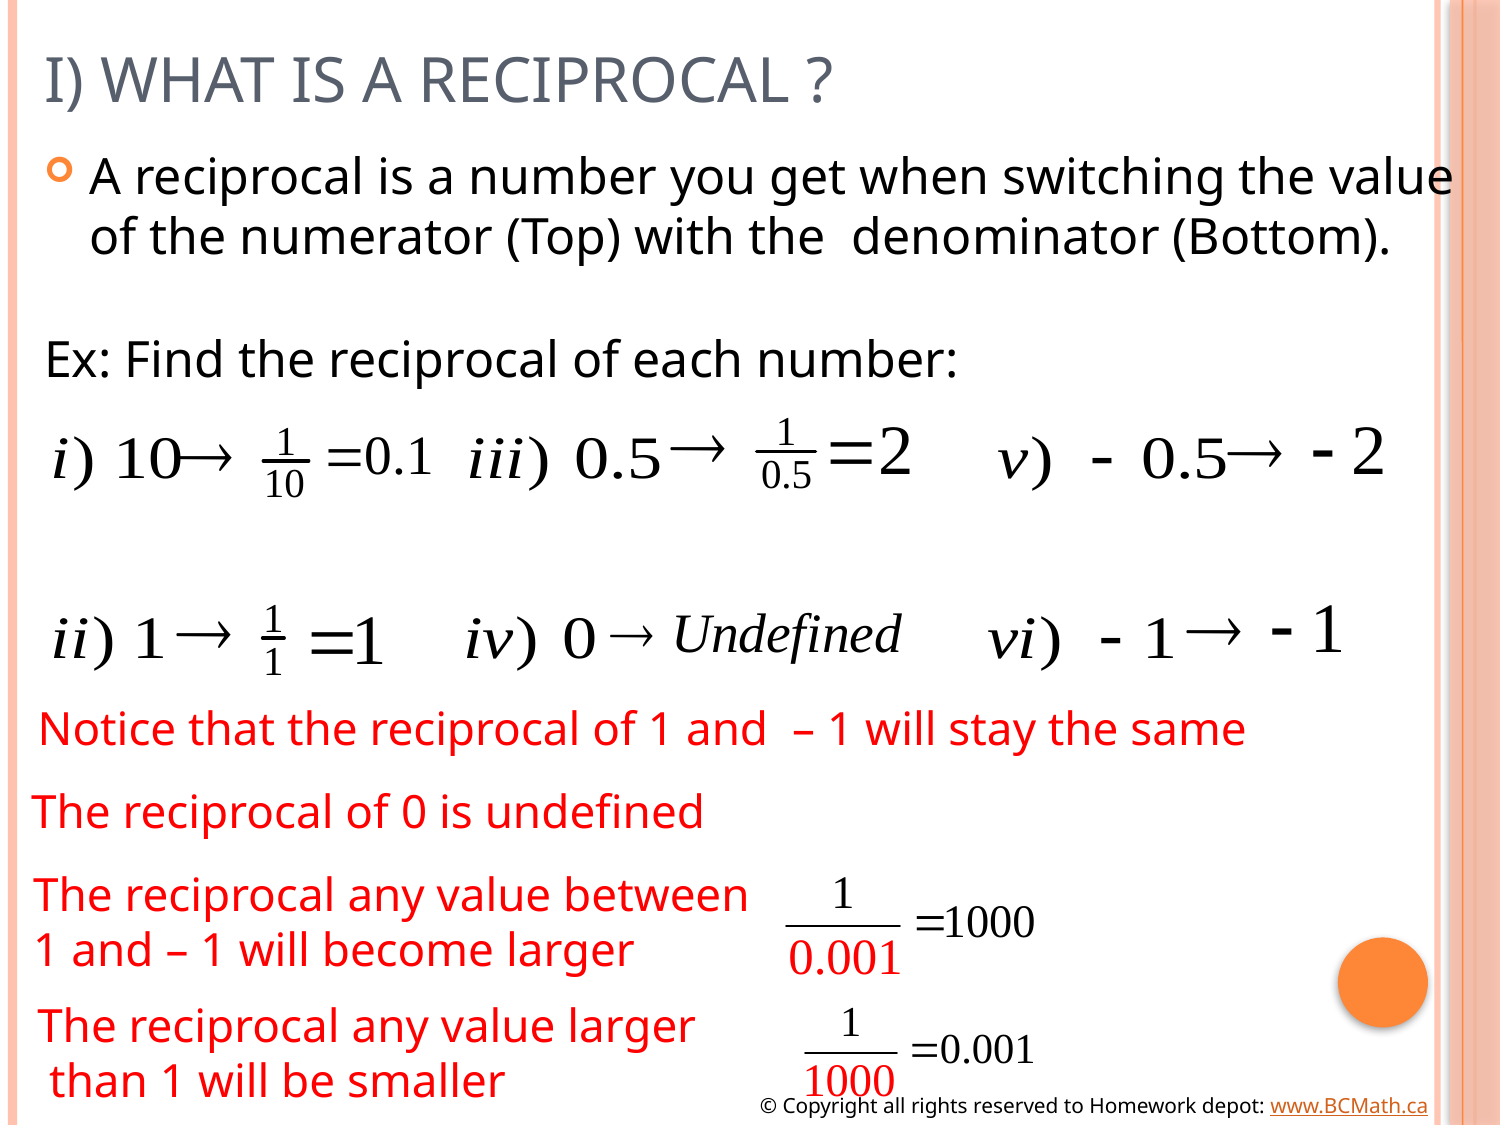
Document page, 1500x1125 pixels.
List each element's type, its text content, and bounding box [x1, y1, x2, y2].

text_box The reciprocal of 0 is undefined [16, 775, 721, 846]
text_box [777, 860, 1045, 985]
text_box Notice that the reciprocal of 1 and – 1 will stay the same [22, 692, 1263, 763]
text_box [174, 594, 290, 682]
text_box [607, 609, 910, 670]
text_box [668, 408, 822, 495]
text_box The reciprocal any value between 1 and – 1 will become larger [18, 857, 777, 983]
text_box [300, 609, 383, 670]
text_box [319, 431, 432, 481]
title I) What is a Reciprocal ? [29, 30, 1305, 123]
text_box © Copyright all rights reserved to Homework depot: www.BCMath.ca [745, 1084, 1449, 1125]
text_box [796, 992, 1042, 1107]
list A reciprocal is a number you get when switching the value of the numerator (Top) with the denominator (Bottom). Ex: Find the reciprocal of each number: [29, 137, 1471, 556]
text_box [1183, 597, 1342, 659]
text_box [174, 417, 314, 504]
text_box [820, 420, 918, 480]
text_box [40, 420, 1242, 684]
text_box The reciprocal any value larger than 1 will be smaller [22, 989, 712, 1115]
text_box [1224, 420, 1389, 482]
